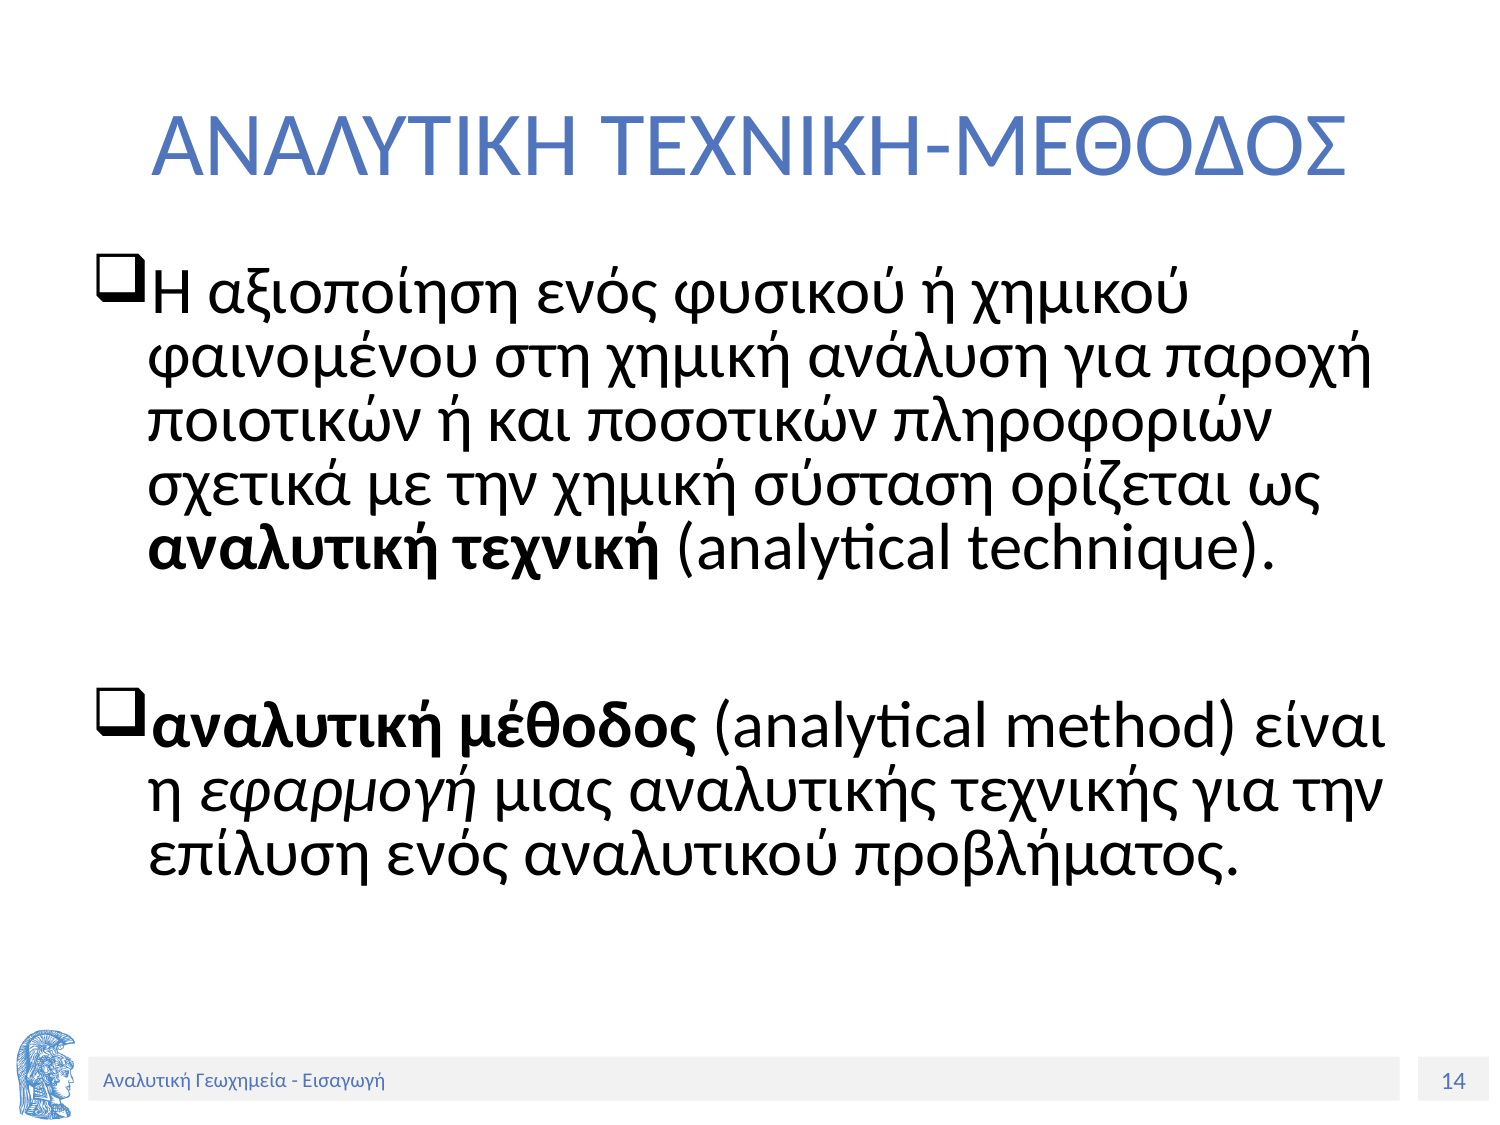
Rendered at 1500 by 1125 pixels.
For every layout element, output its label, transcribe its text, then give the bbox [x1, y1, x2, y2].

list Η αξιοποίηση ενός φυσικού ή χημικού φαινομένου στη χημική ανάλυση για παροχή ποιοτικών ή και ποσοτικών πληροφοριών σχετικά με την χημική σύσταση ορίζεται ως αναλυτική τεχνική (analytical technique). αναλυτική μέθοδος (analytical method) είναι η εφαρμογή μιας αναλυτικής τεχνικής για την επίλυση ενός αναλυτικού προβλήματος. [76, 255, 1427, 998]
picture [9, 1026, 81, 1120]
title ΑΝΑΛΥΤΙΚΗ ΤΕΧΝΙΚΗ-ΜΕΘΟΔΟΣ [75, 45, 1425, 233]
